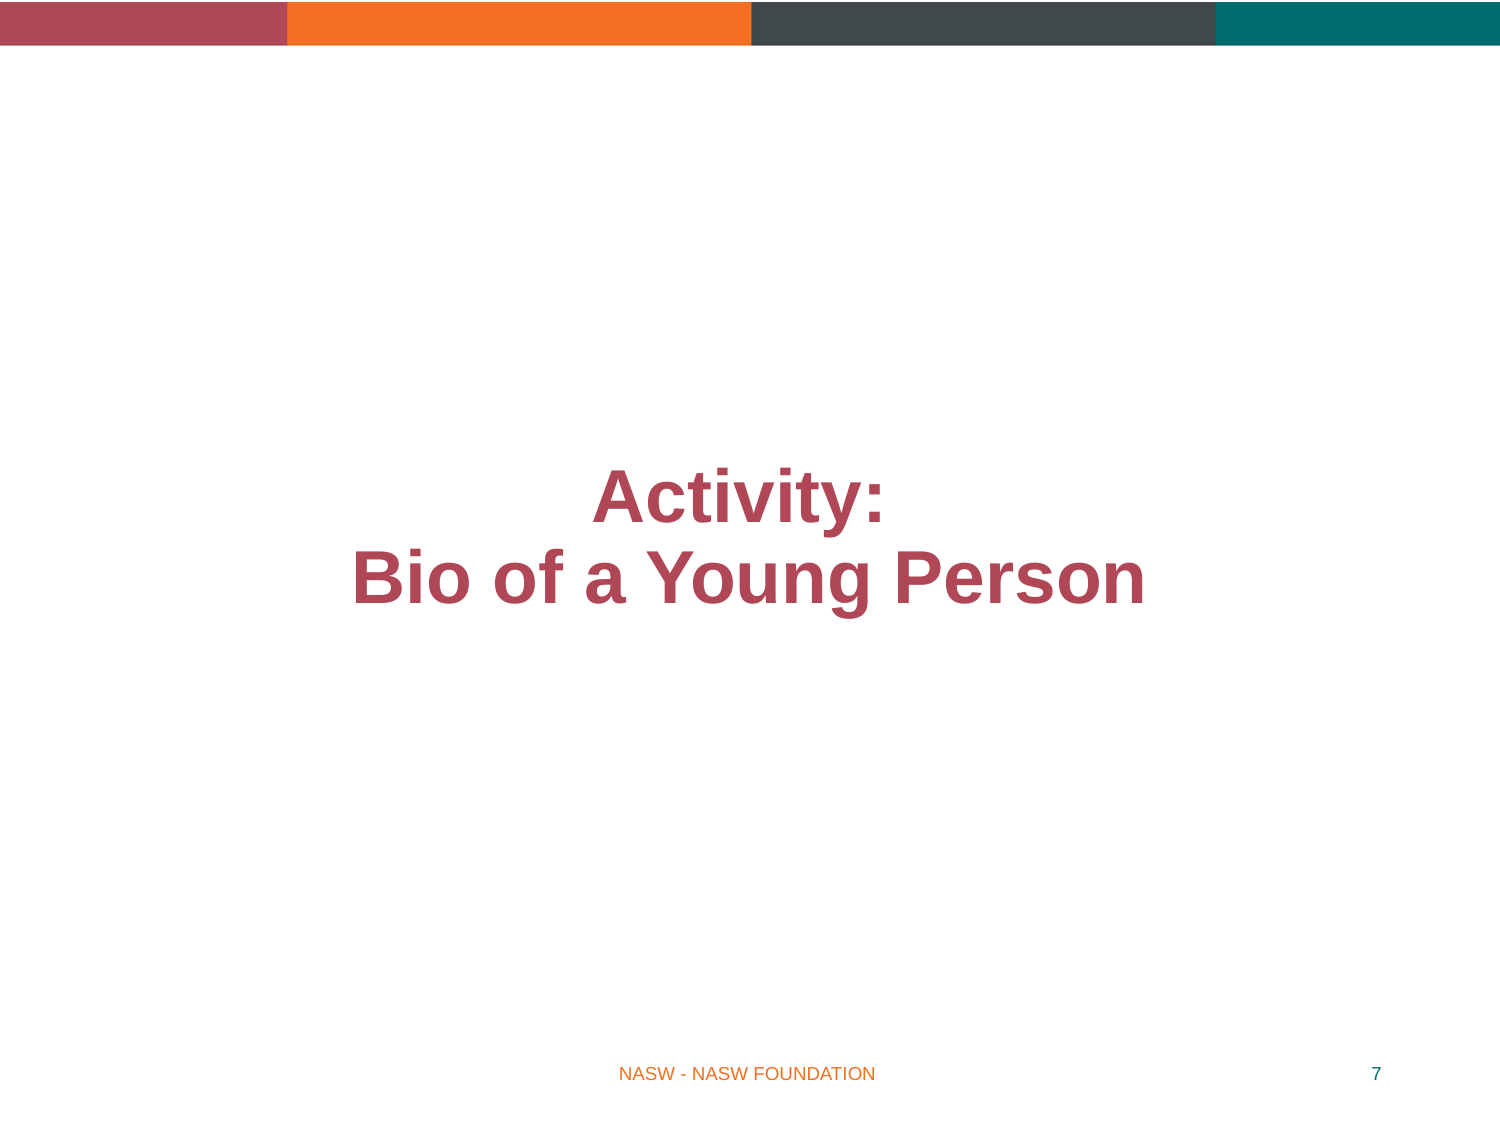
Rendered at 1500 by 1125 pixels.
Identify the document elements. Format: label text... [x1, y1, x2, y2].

slide_number 7 [1059, 1042, 1397, 1103]
title Activity: Bio of a Young Person [51, 463, 1449, 615]
footer NASW - NASW FOUNDATION [496, 1042, 1004, 1103]
picture [0, 2, 1500, 62]
